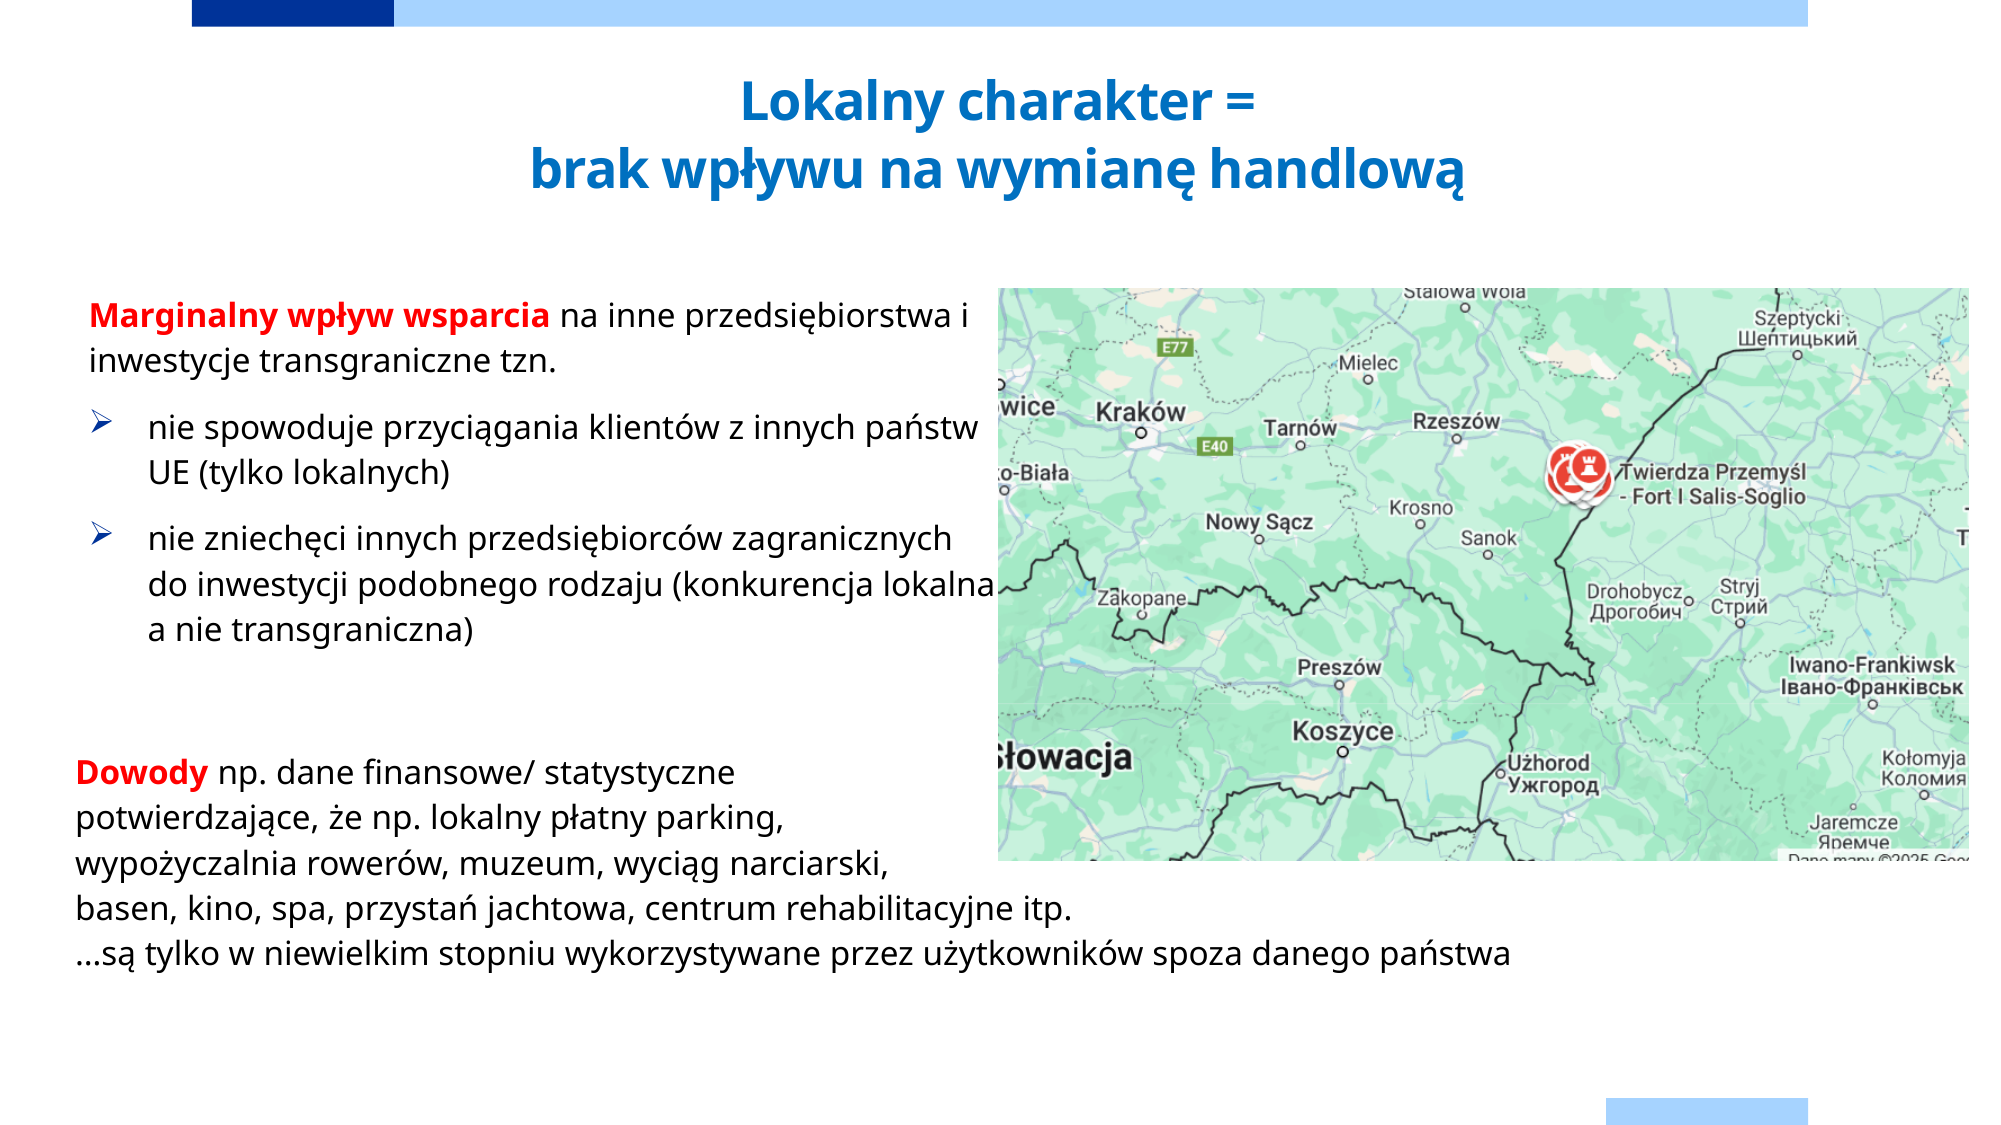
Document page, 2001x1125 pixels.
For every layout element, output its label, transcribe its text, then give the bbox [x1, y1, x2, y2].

picture [998, 288, 1969, 861]
list Dowody np. dane finansowe/ statystyczne potwierdzające, że np. lokalny płatny parking, wypożyczalnia rowerów, muzeum, wyciąg narciarski, basen, kino, spa, przystań jachtowa, centrum rehabilitacyjne itp. …są tylko w niewielkim stopniu wykorzystywane przez użytkowników spoza danego państwa [75, 745, 1780, 1125]
title Lokalny charakter = brak wpływu na wymianę handlową [173, 64, 1824, 201]
list Marginalny wpływ wsparcia na inne przedsiębiorstwa i inwestycje transgraniczne tzn. nie spowoduje przyciągania klientów z innych państw UE (tylko lokalnych) nie zniechęci innych przedsiębiorców zagranicznych do inwestycji podobnego rodzaju (konkurencja lokalna a nie transgraniczna) [88, 288, 998, 745]
